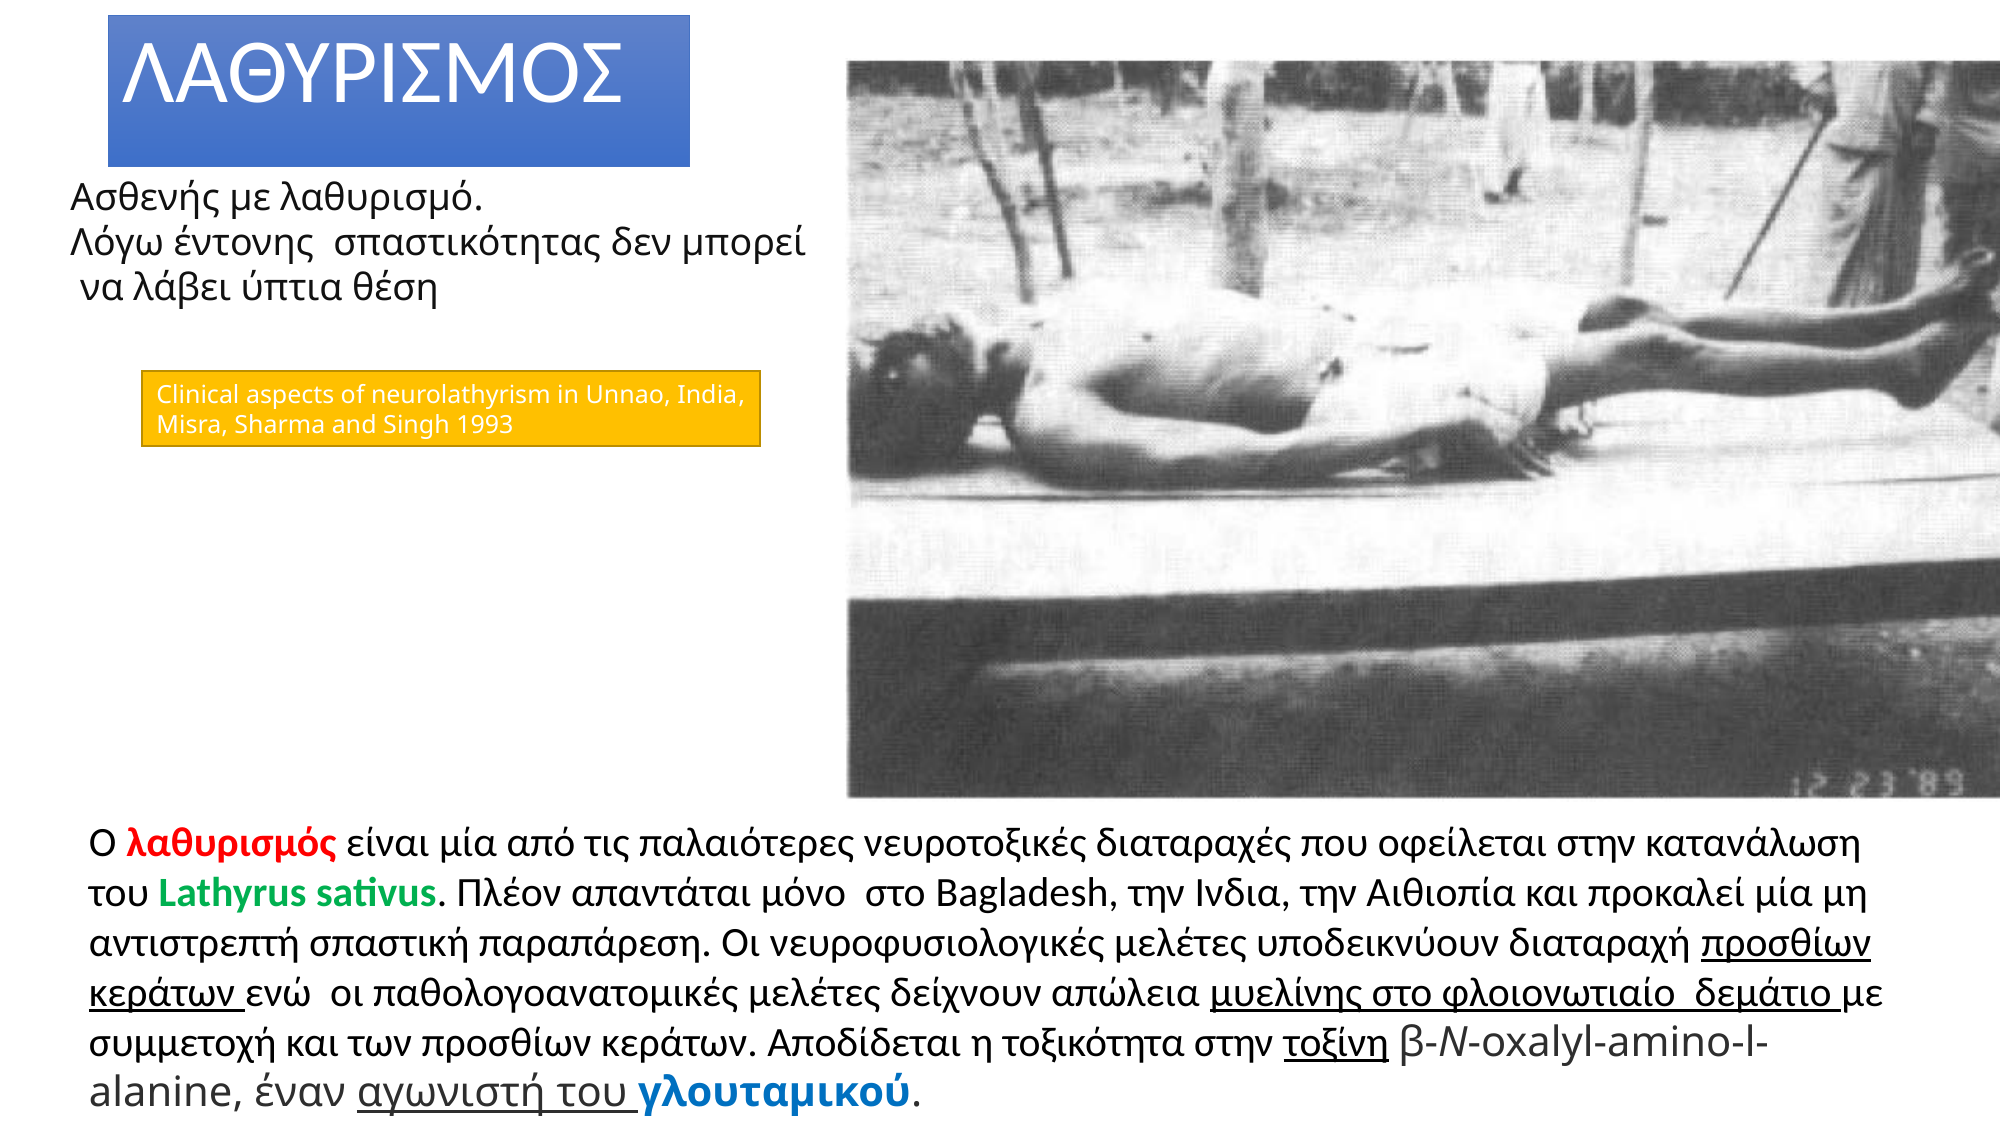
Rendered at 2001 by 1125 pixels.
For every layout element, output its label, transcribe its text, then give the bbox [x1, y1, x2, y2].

text_box Ο λαθυρισμός είναι μία από τις παλαιότερες νευροτοξικές διαταραχές που οφείλεται στην κατανάλωση του Lathyrus sativus. Πλέον απαντάται μόνο στο Bagladesh, την Ινδια, την Αιθιοπία και προκαλεί μία μη αντιστρεπτή σπαστική παραπάρεση. Οι νευροφυσιολογικές μελέτες υποδεικνύουν διαταραχή προσθίων κεράτων ενώ οι παθολογοανατομικές μελέτες δείχνουν απώλεια μυελίνης στο φλοιονωτιαίο δεμάτιο με συμμετοχή και των προσθίων κεράτων. Αποδίδεται η τοξικότητα στην τοξίνη β-N-oxalyl-amino-l-alanine, έναν αγωνιστή του γλουταμικού. [74, 807, 1926, 1123]
text_box ΛΑΘΥΡΙΣΜΟΣ [108, 15, 690, 167]
picture [845, 58, 2000, 802]
text_box Ασθενής με λαθυρισμό. Λόγω έντονης σπαστικότητας δεν μπορεί να λάβει ύπτια θέση [55, 166, 845, 316]
text_box Clinical aspects of neurolathyrism in Unnao, India, Misra, Sharma and Singh 1993 [141, 370, 761, 447]
